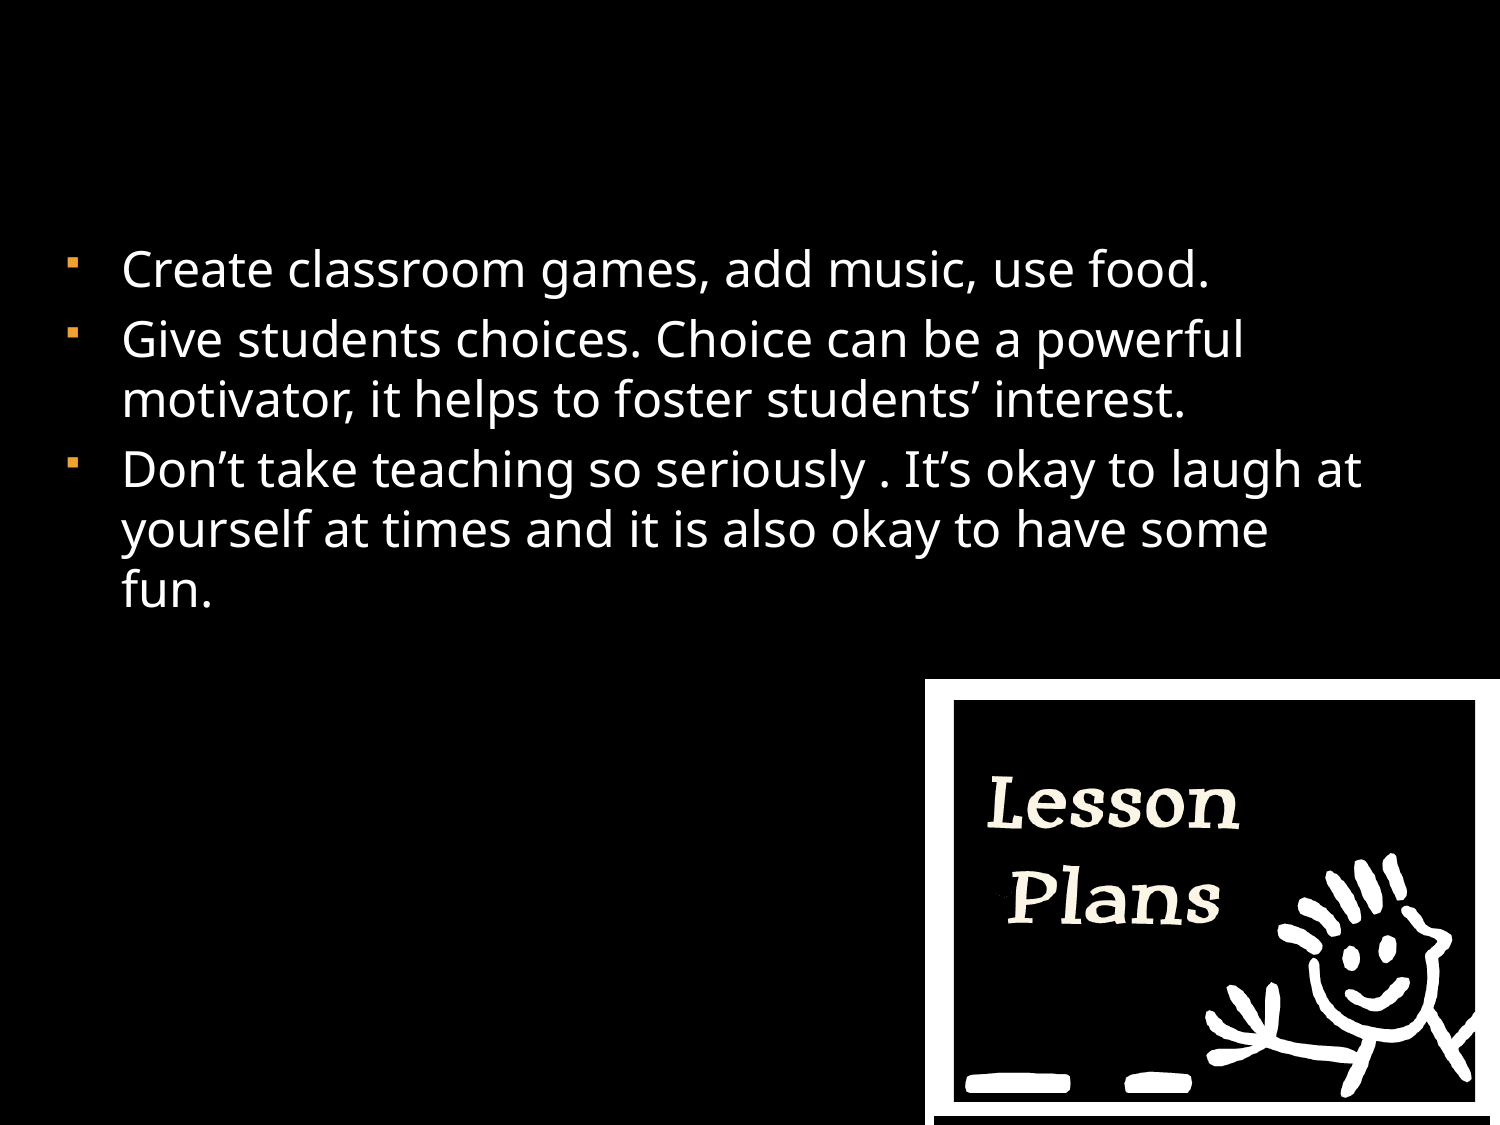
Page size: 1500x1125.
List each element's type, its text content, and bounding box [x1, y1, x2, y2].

list Create classroom games, add music, use food. Give students choices. Choice can be a powerful motivator, it helps to foster students’ interest. Don’t take teaching so seriously . It’s okay to laugh at yourself at times and it is also okay to have some fun. [50, 46, 1383, 704]
picture [925, 679, 1500, 1125]
